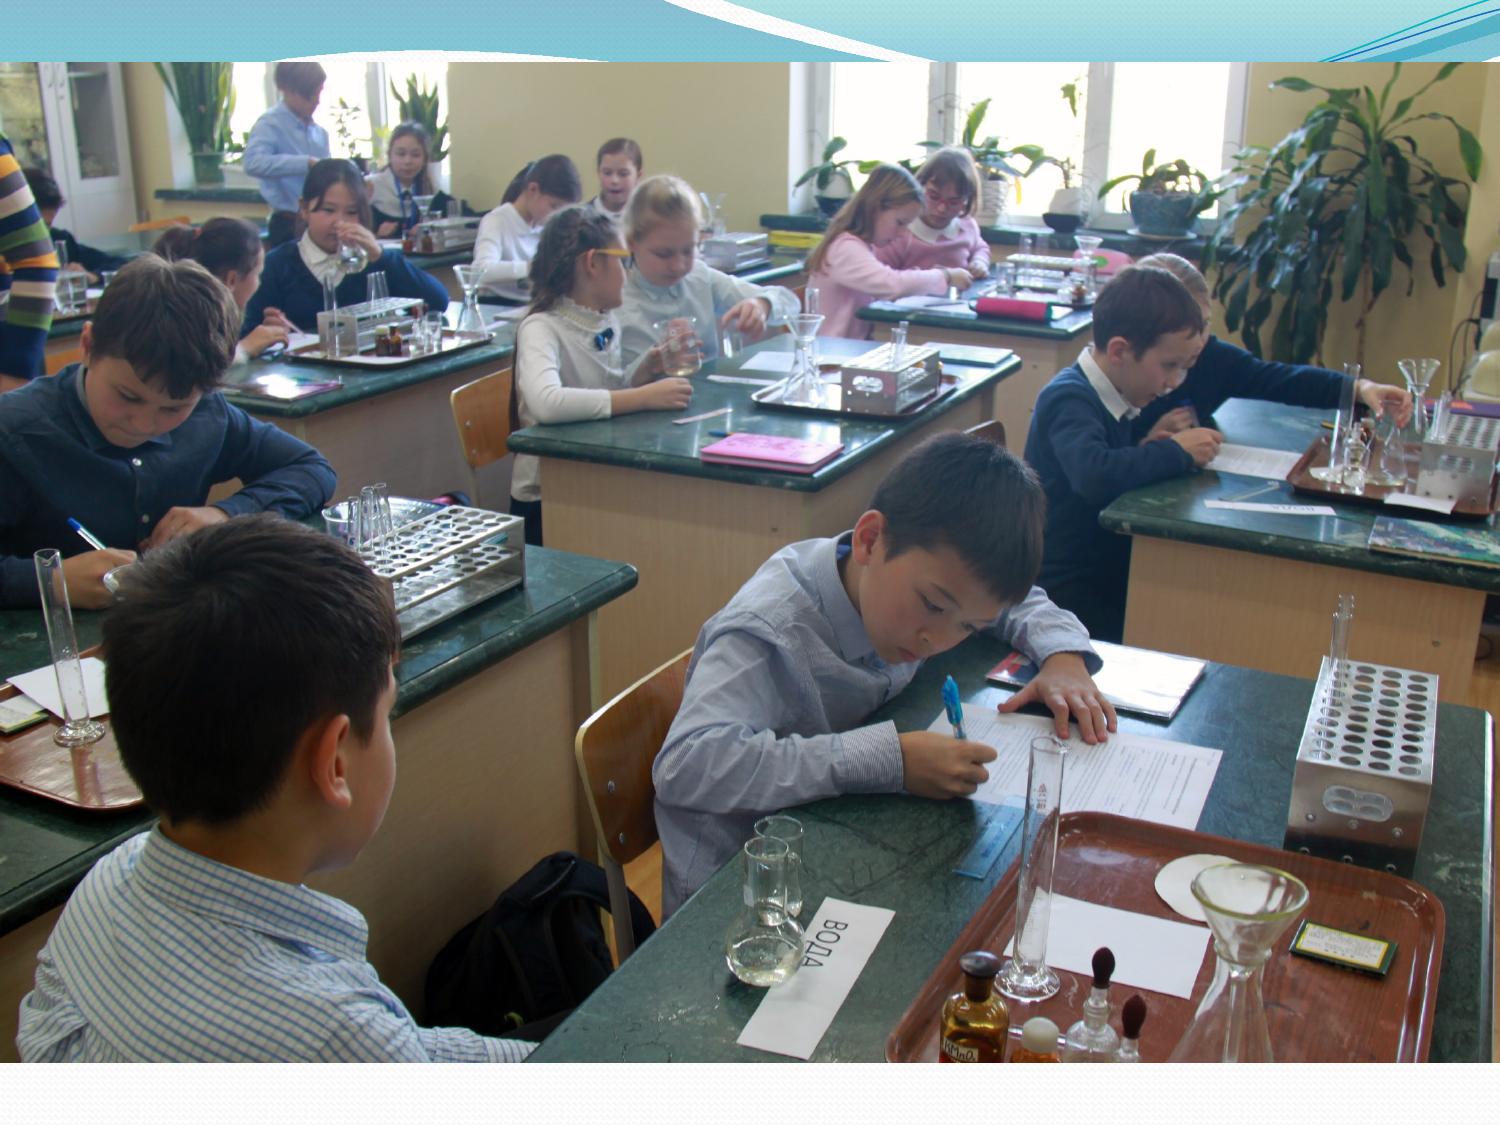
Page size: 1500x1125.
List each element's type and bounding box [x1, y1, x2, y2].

picture [0, 62, 1500, 1063]
